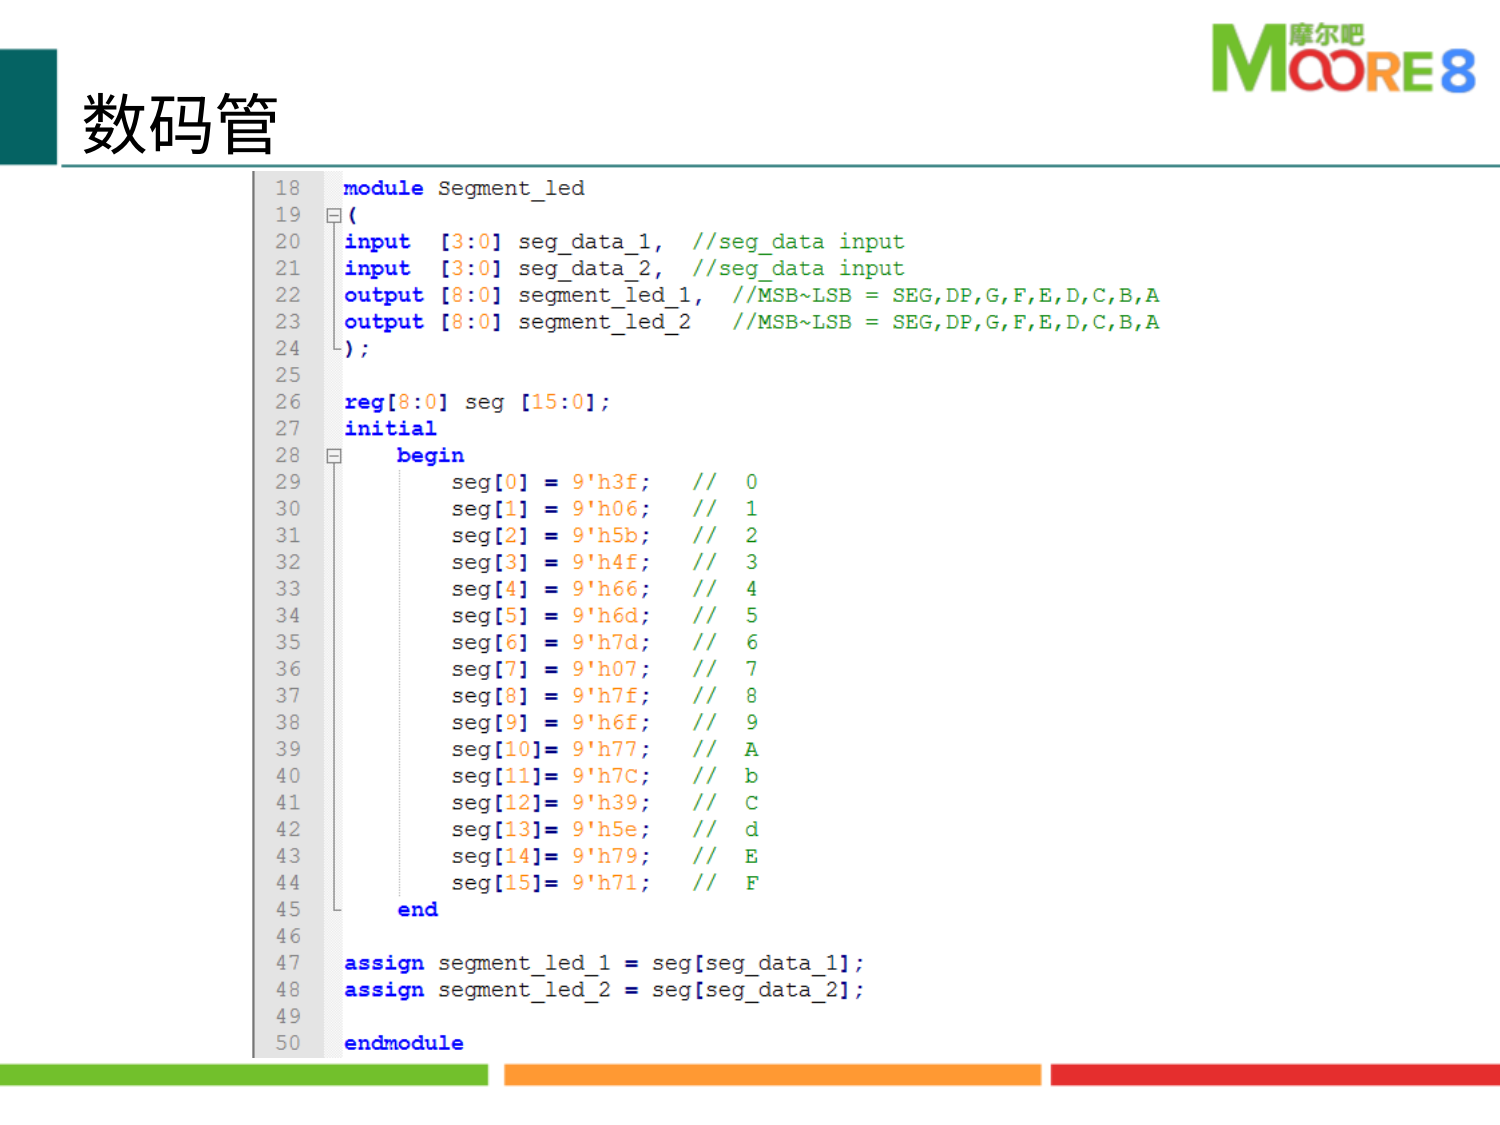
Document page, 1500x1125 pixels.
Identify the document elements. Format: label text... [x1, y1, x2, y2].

picture [0, 0, 1500, 1125]
text_box 数码管 [66, 59, 1361, 188]
